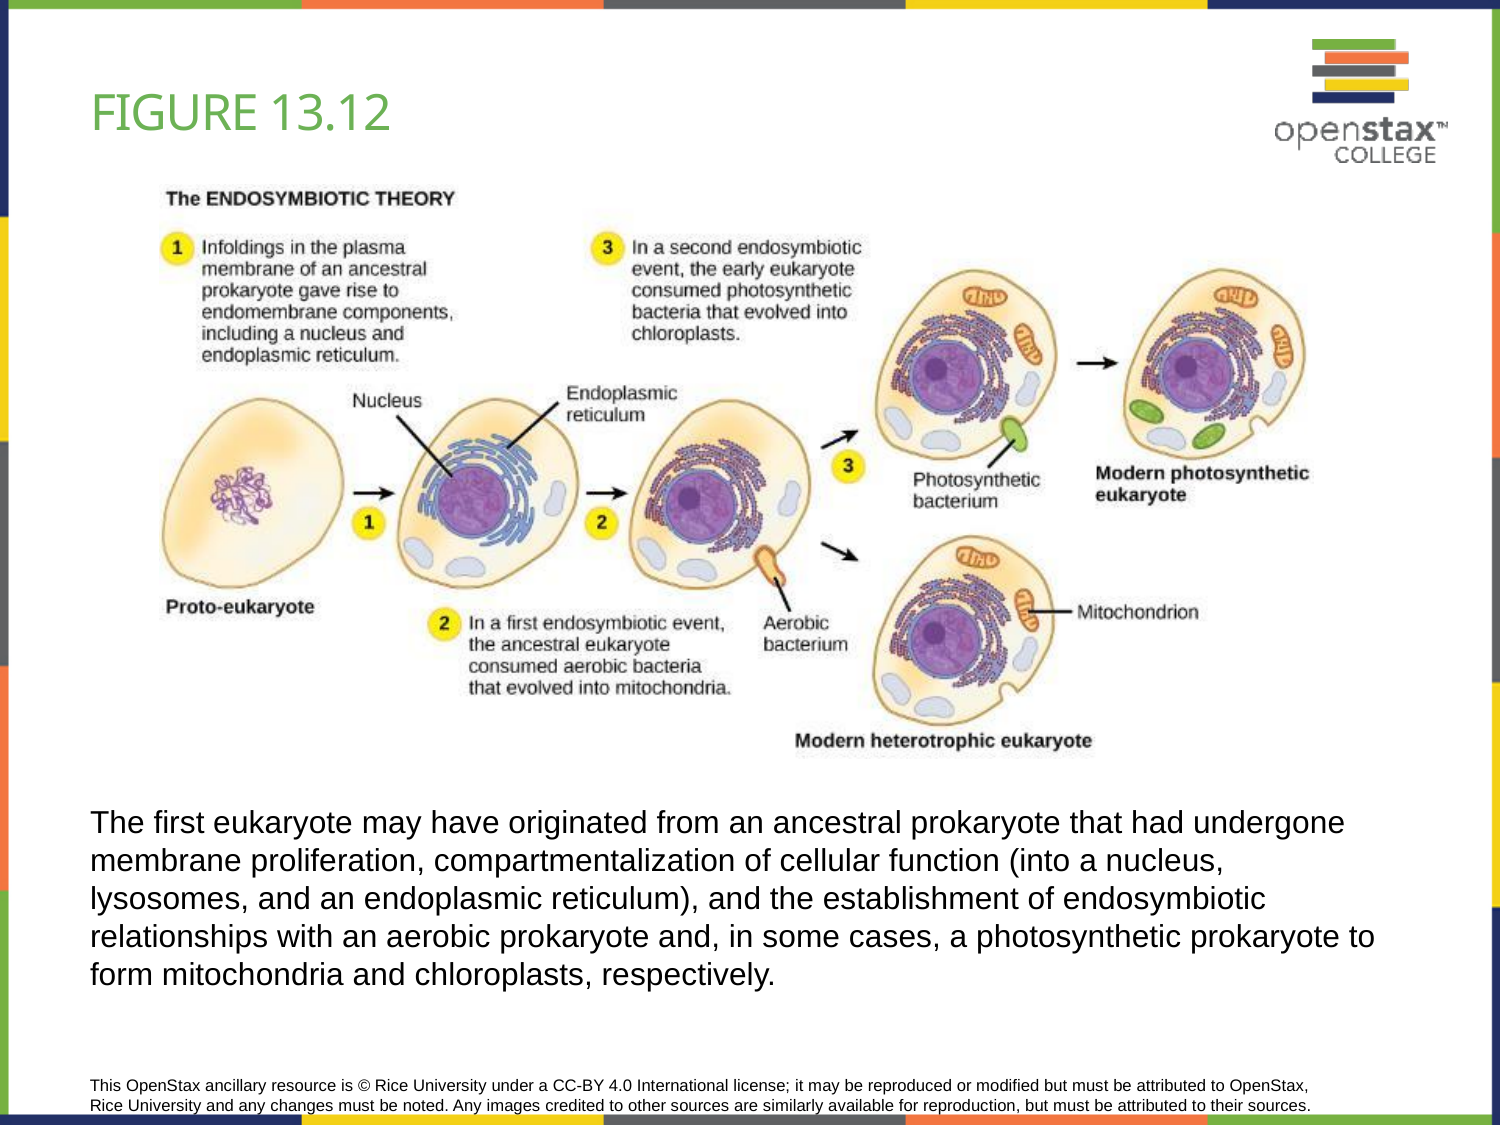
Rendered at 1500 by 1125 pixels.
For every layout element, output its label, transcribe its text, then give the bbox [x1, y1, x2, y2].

picture [0, 0, 1500, 1125]
title Figure 13.12 [75, 39, 1274, 148]
list The first eukaryote may have originated from an ancestral prokaryote that had undergone membrane proliferation, compartmentalization of cellular function (into a nucleus, lysosomes, and an endoplasmic reticulum), and the establishment of endosymbiotic relationships with an aerobic prokaryote and, in some cases, a photosynthetic prokaryote to form mitochondria and chloroplasts, respectively. [75, 794, 1398, 986]
text_box This OpenStax ancillary resource is © Rice University under a CC-BY 4.0 International license; it may be reproduced or modified but must be attributed to OpenStax, Rice University and any changes must be noted. Any images credited to other sources are similarly available for reproduction, but must be attributed to their sources. [75, 1067, 1336, 1114]
